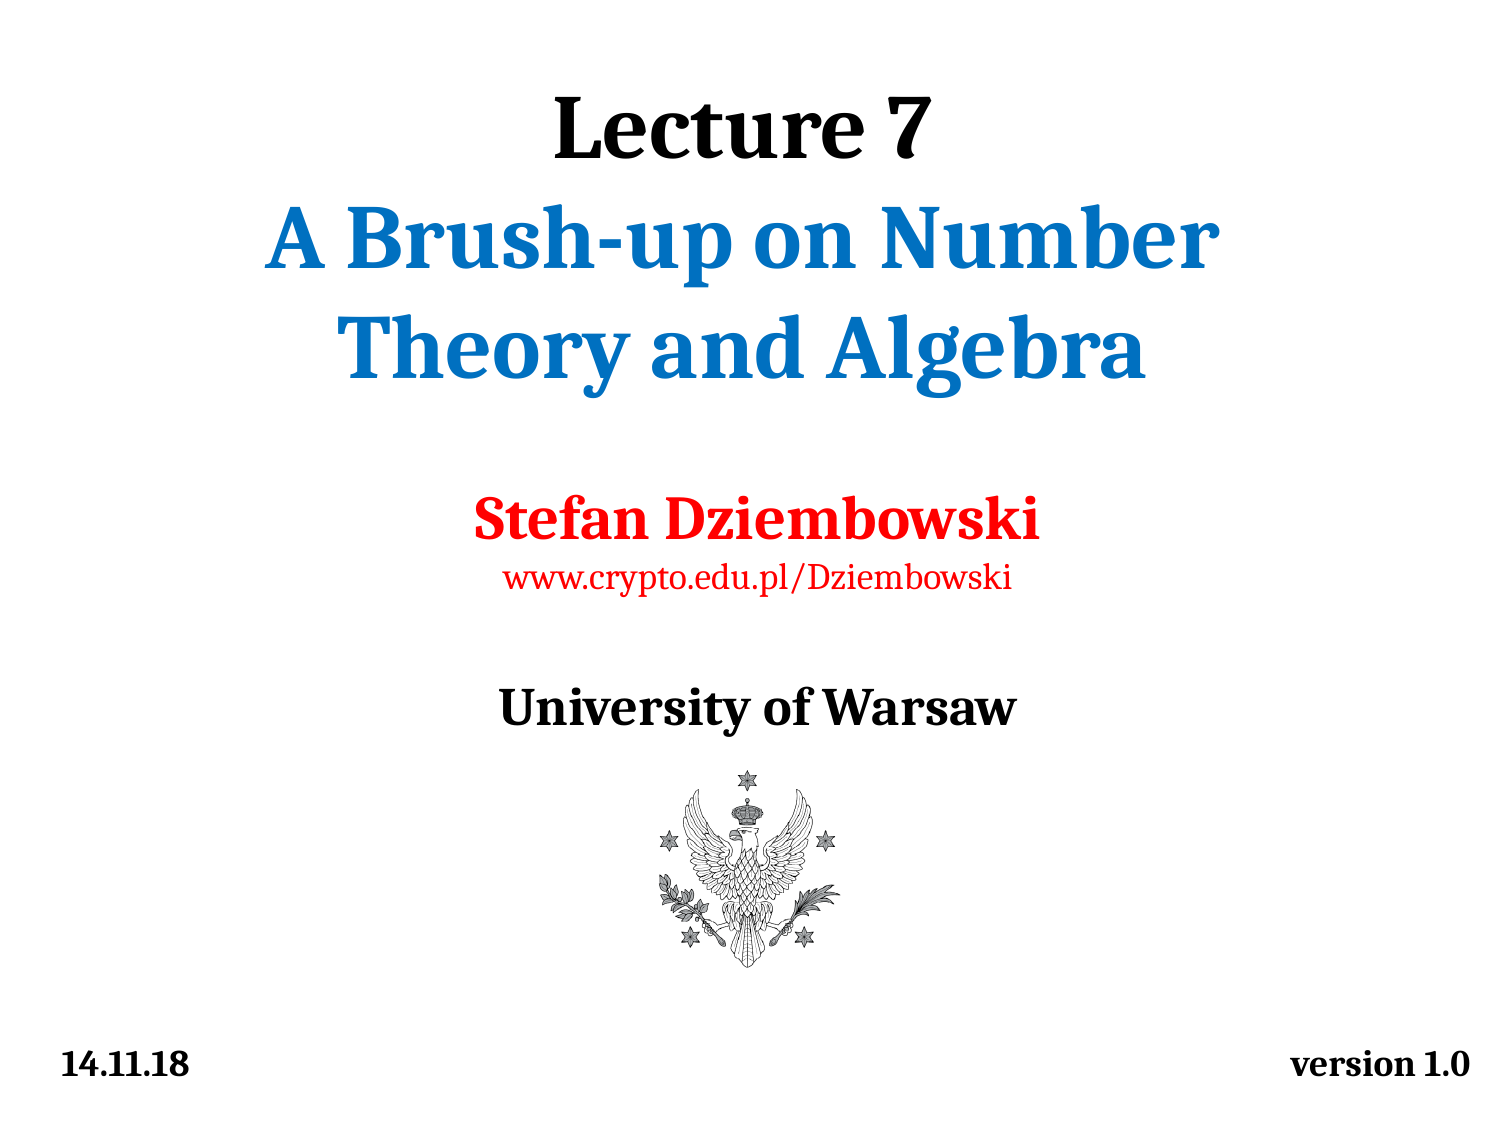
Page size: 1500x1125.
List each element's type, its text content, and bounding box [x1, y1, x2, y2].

text_box Stefan Dziembowski www.crypto.edu.pl/Dziembowski University of Warsaw [433, 469, 1084, 636]
title Lecture 7 A Brush-up on Number Theory and Algebra [105, 35, 1381, 429]
picture [619, 739, 854, 991]
text_box 14.11.18 [46, 1031, 1275, 1091]
text_box version 1.0 [1275, 1031, 1486, 1091]
